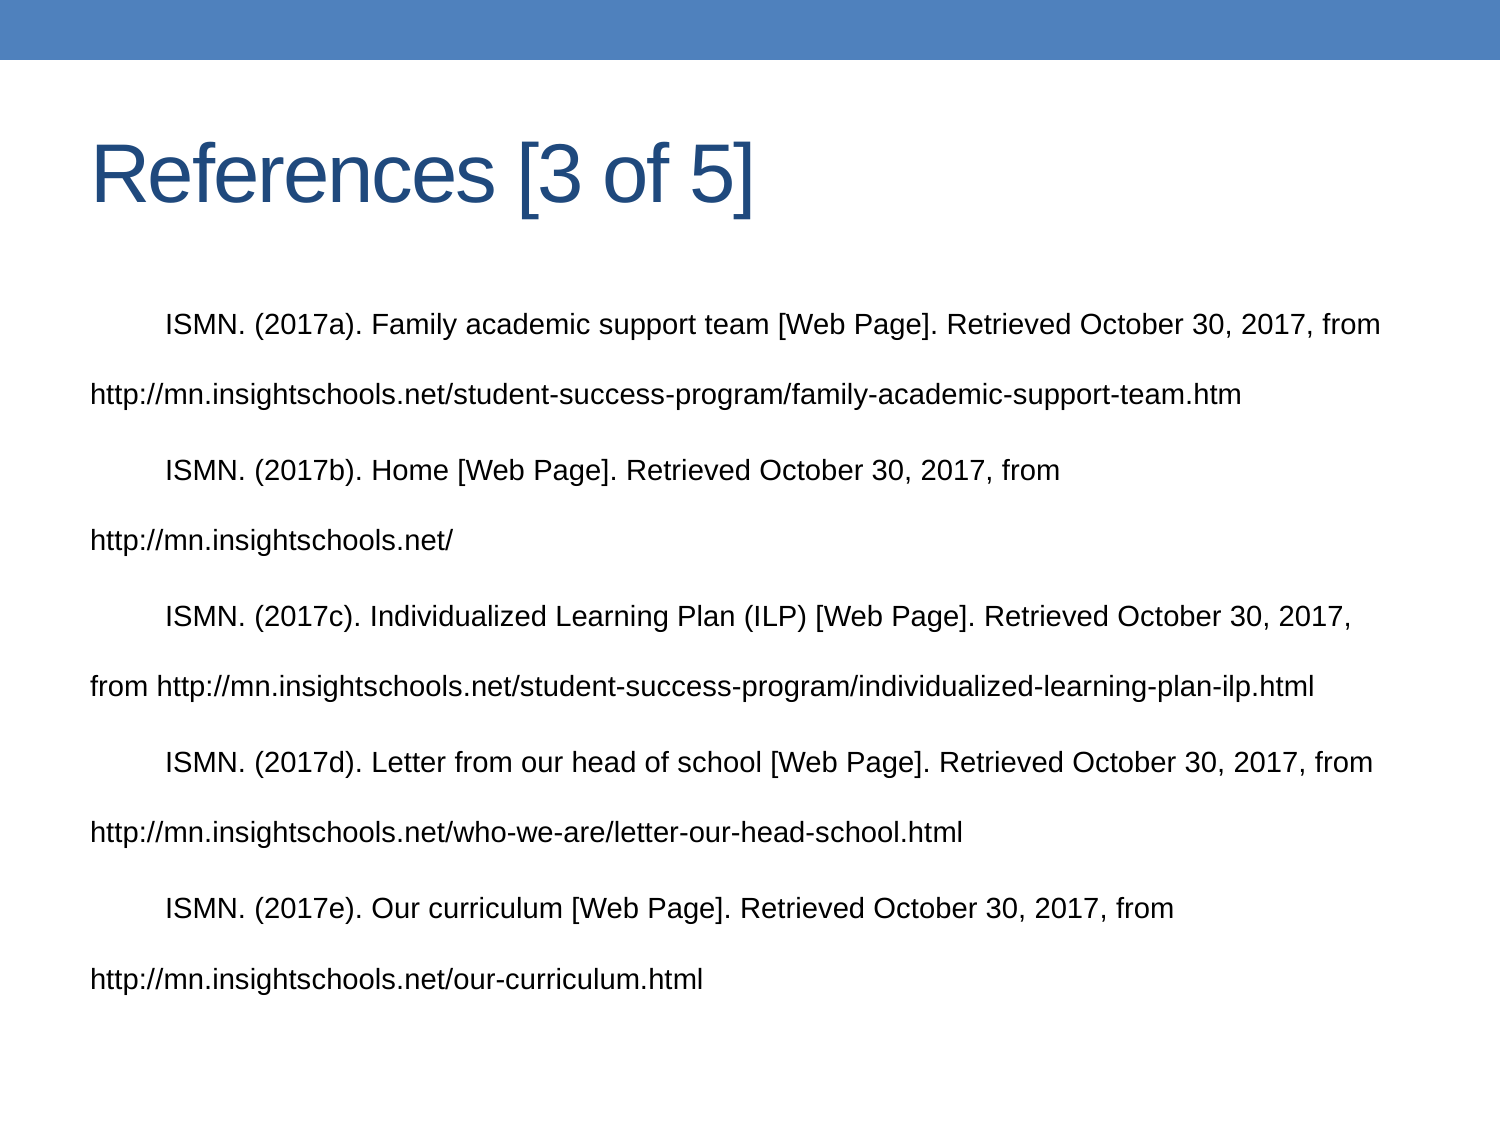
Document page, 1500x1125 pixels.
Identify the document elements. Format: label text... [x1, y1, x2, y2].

title References [3 of 5] [75, 87, 1425, 250]
list ISMN. (2017a). Family academic support team [Web Page]. Retrieved October 30, 2017, from http://mn.insightschools.net/student-success-program/family-academic-support-team.htm ISMN. (2017b). Home [Web Page]. Retrieved October 30, 2017, from http://mn.insightschools.net/ ISMN. (2017c). Individualized Learning Plan (ILP) [Web Page]. Retrieved October 30, 2017, from http://mn.insightschools.net/student-success-program/individualized-learning-plan-ilp.html ISMN. (2017d). Letter from our head of school [Web Page]. Retrieved October 30, 2017, from http://mn.insightschools.net/who-we-are/letter-our-head-school.html ISMN. (2017e). Our curriculum [Web Page]. Retrieved October 30, 2017, from http://mn.insightschools.net/our-curriculum.html [75, 262, 1425, 1063]
